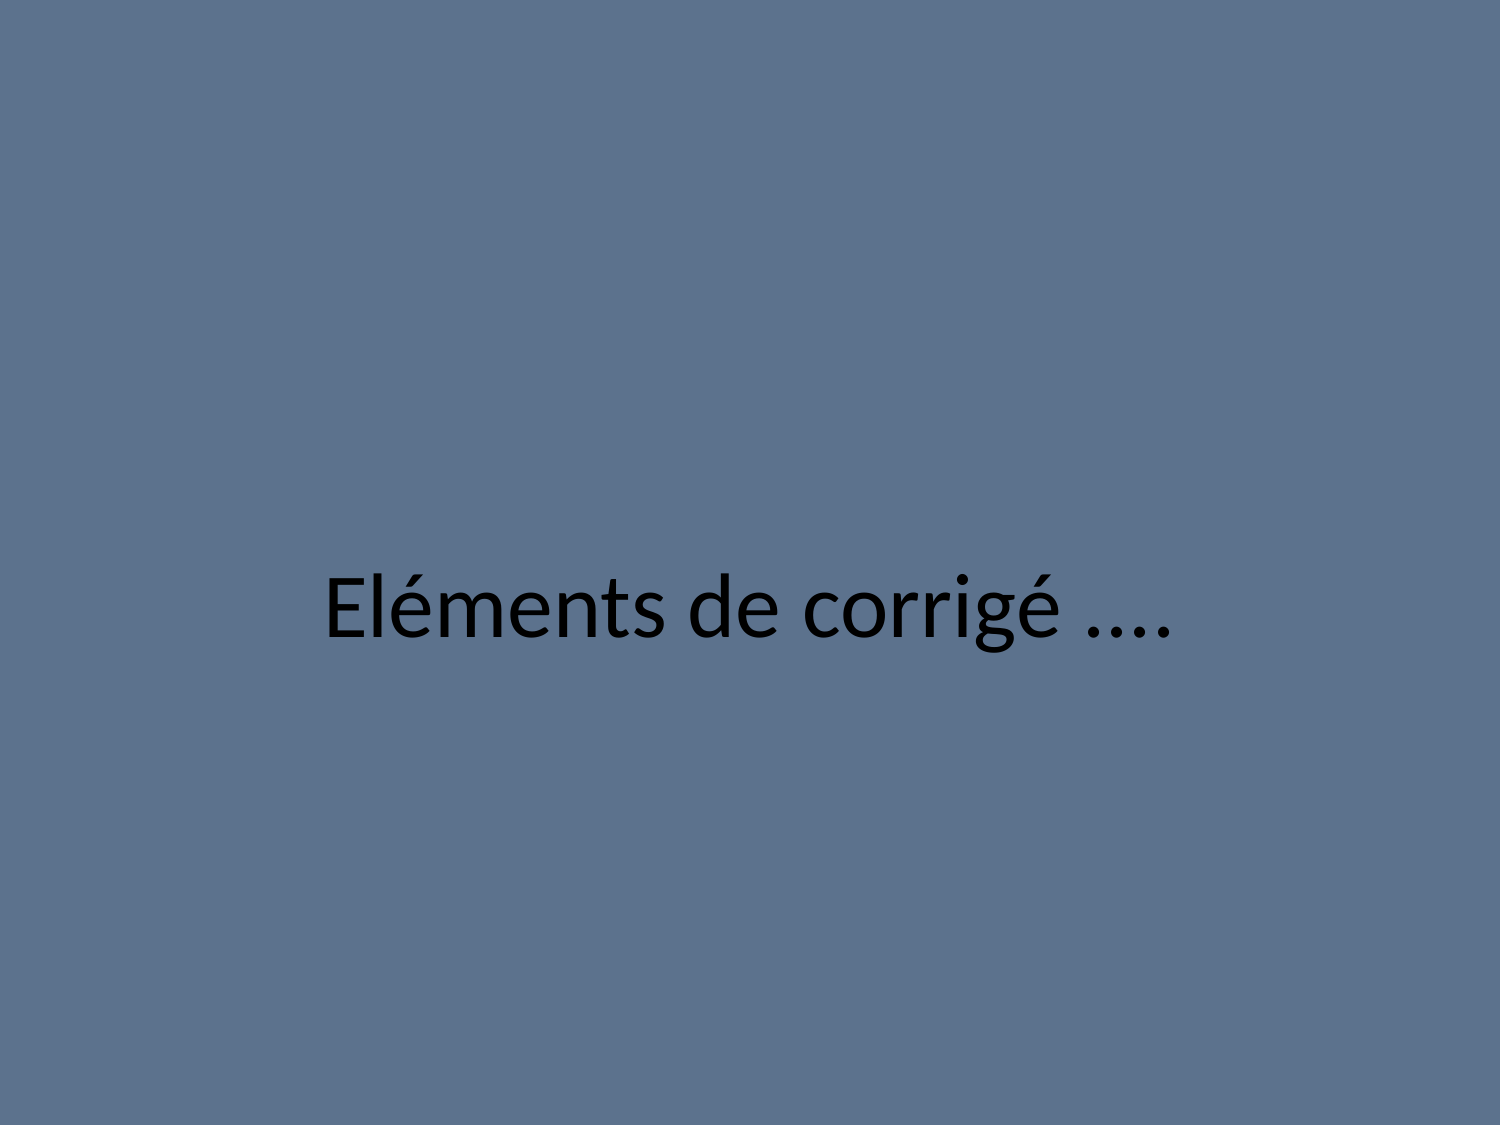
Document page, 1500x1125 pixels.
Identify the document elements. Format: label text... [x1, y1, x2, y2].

text_box Eléments de corrigé .... [74, 538, 1425, 691]
